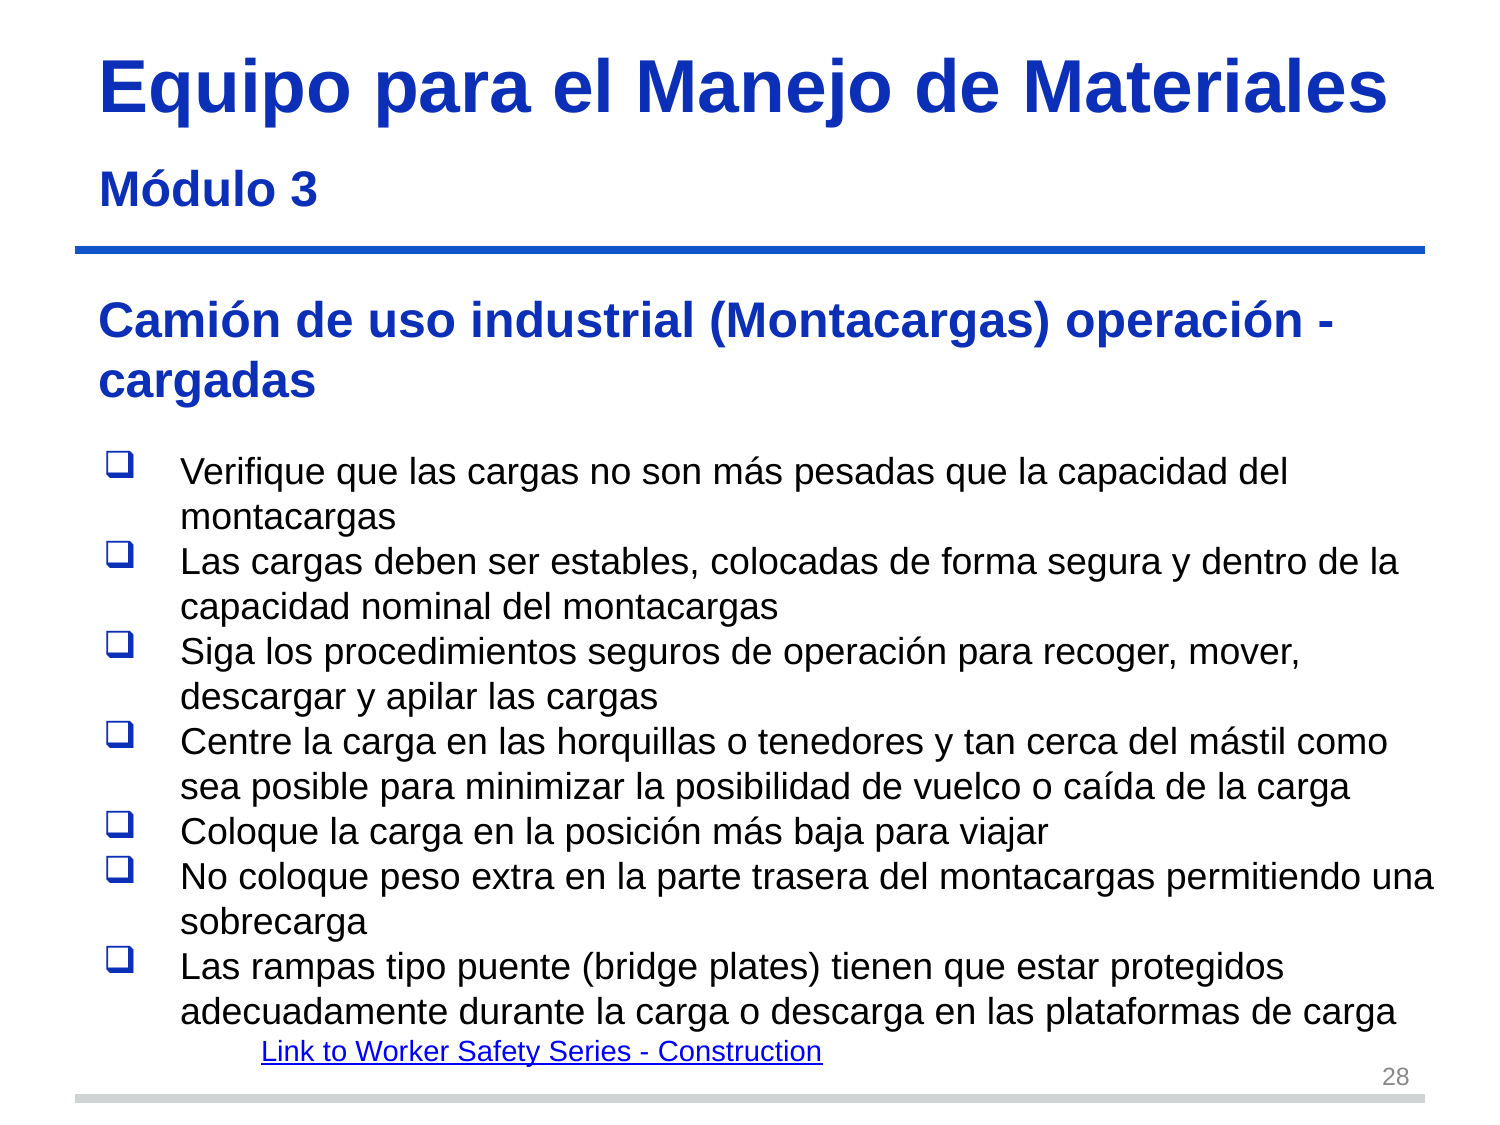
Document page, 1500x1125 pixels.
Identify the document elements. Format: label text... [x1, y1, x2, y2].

slide_number 28 [1377, 1068, 1415, 1125]
title Camión de uso industrial (Montacargas) operación - cargadas [91, 287, 1409, 387]
text_box Equipo para el Manejo de Materiales Módulo 3 [96, 37, 1409, 217]
text_box Verifique que las cargas no son más pesadas que la capacidad del montacargas Las cargas deben ser estables, colocadas de forma segura y dentro de la capacidad nominal del montacargas Siga los procedimientos seguros de operación para recoger, mover, descargar y apilar las cargas Centre la carga en las horquillas o tenedores y tan cerca del mástil como sea posible para minimizar la posibilidad de vuelco o caída de la carga Coloque la carga en la posición más baja para viajar No coloque peso extra en la parte trasera del montacargas permitiendo una sobrecarga Las rampas tipo puente (bridge plates) tienen que estar protegidos adecuadamente durante la carga o descarga en las plataformas de carga Link to Worker Safety Series - Construction [80, 387, 1493, 1068]
